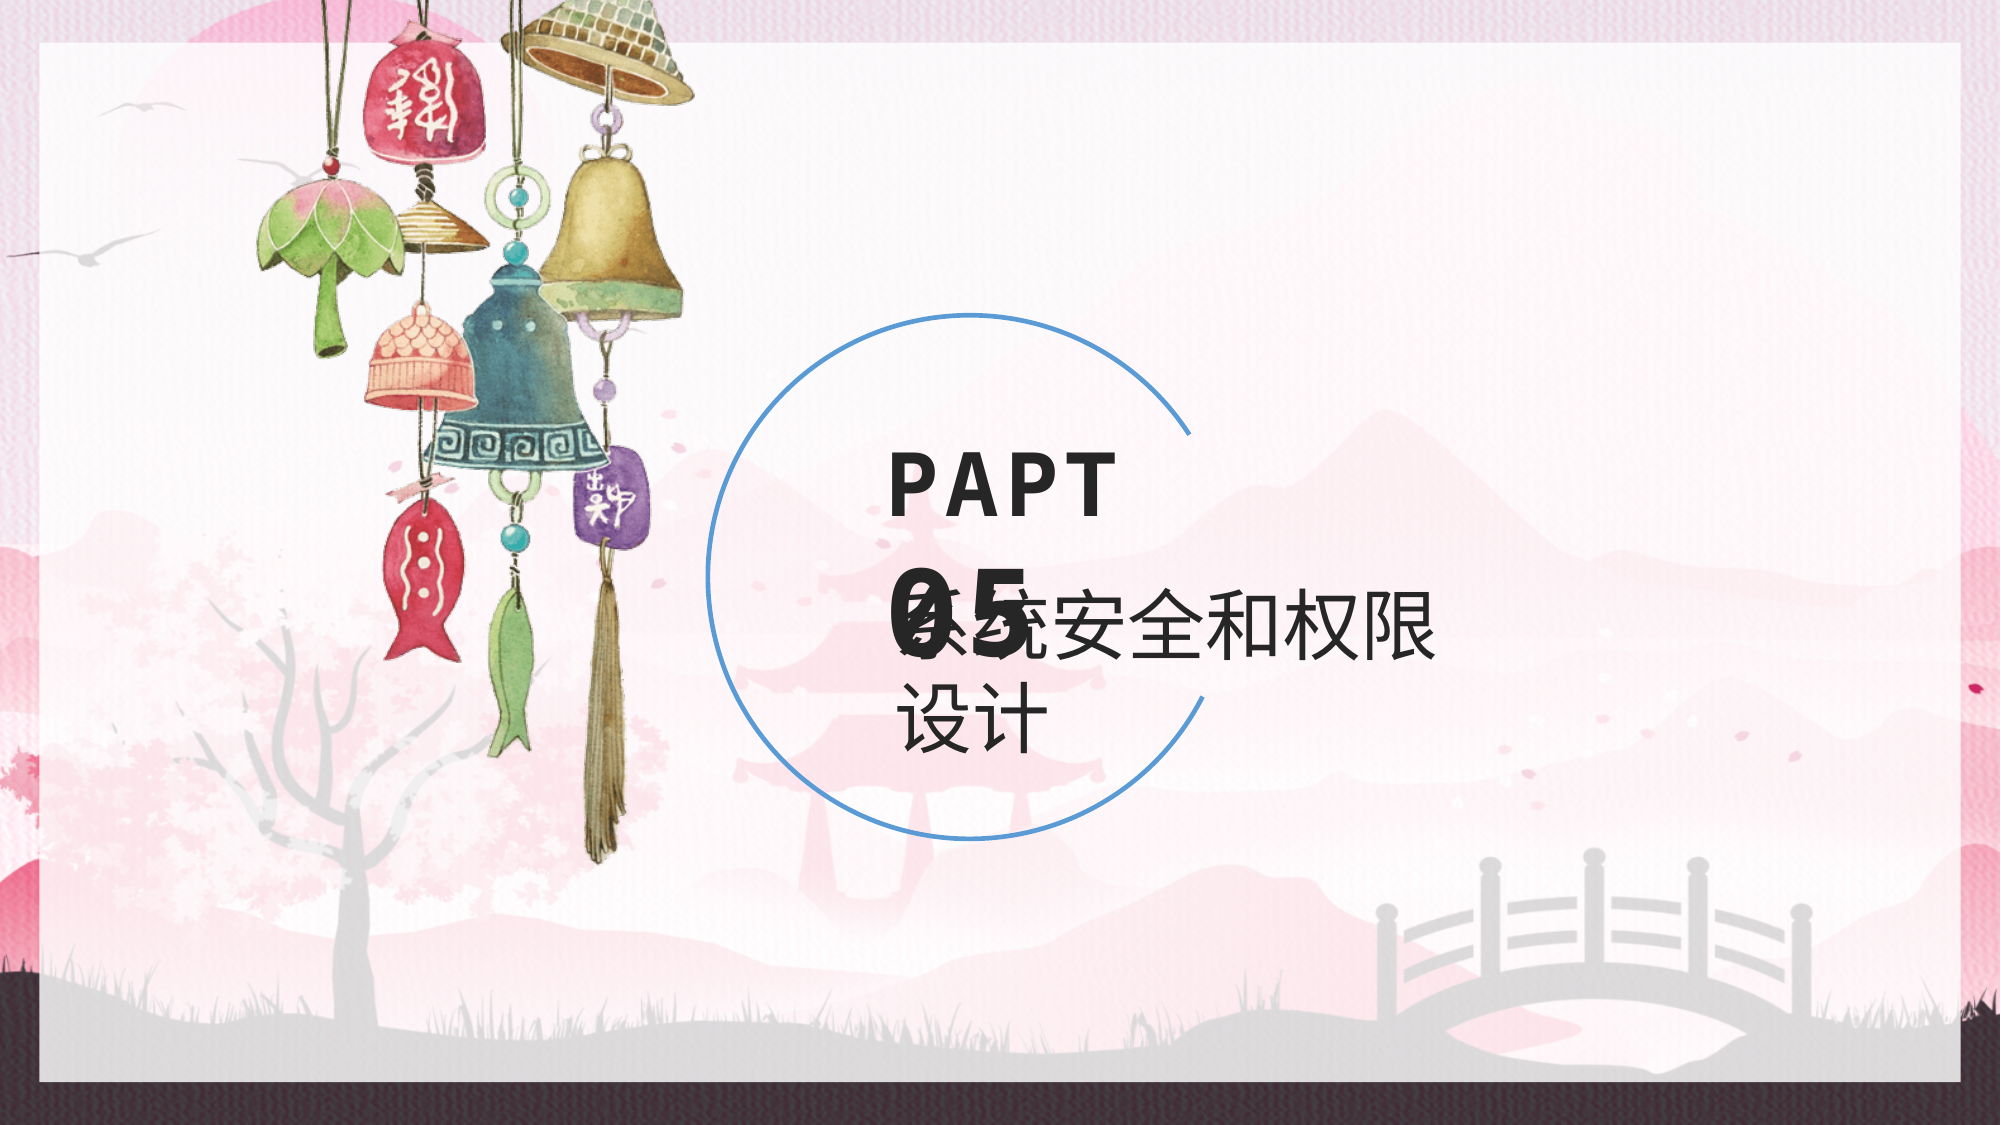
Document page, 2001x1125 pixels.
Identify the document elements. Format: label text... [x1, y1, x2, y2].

text_box [768, 314, 1204, 840]
text_box 系统安全和权限设计 [1148, 569, 1456, 771]
text_box PAPT 05 [972, 420, 1347, 689]
picture [0, 0, 2000, 1125]
